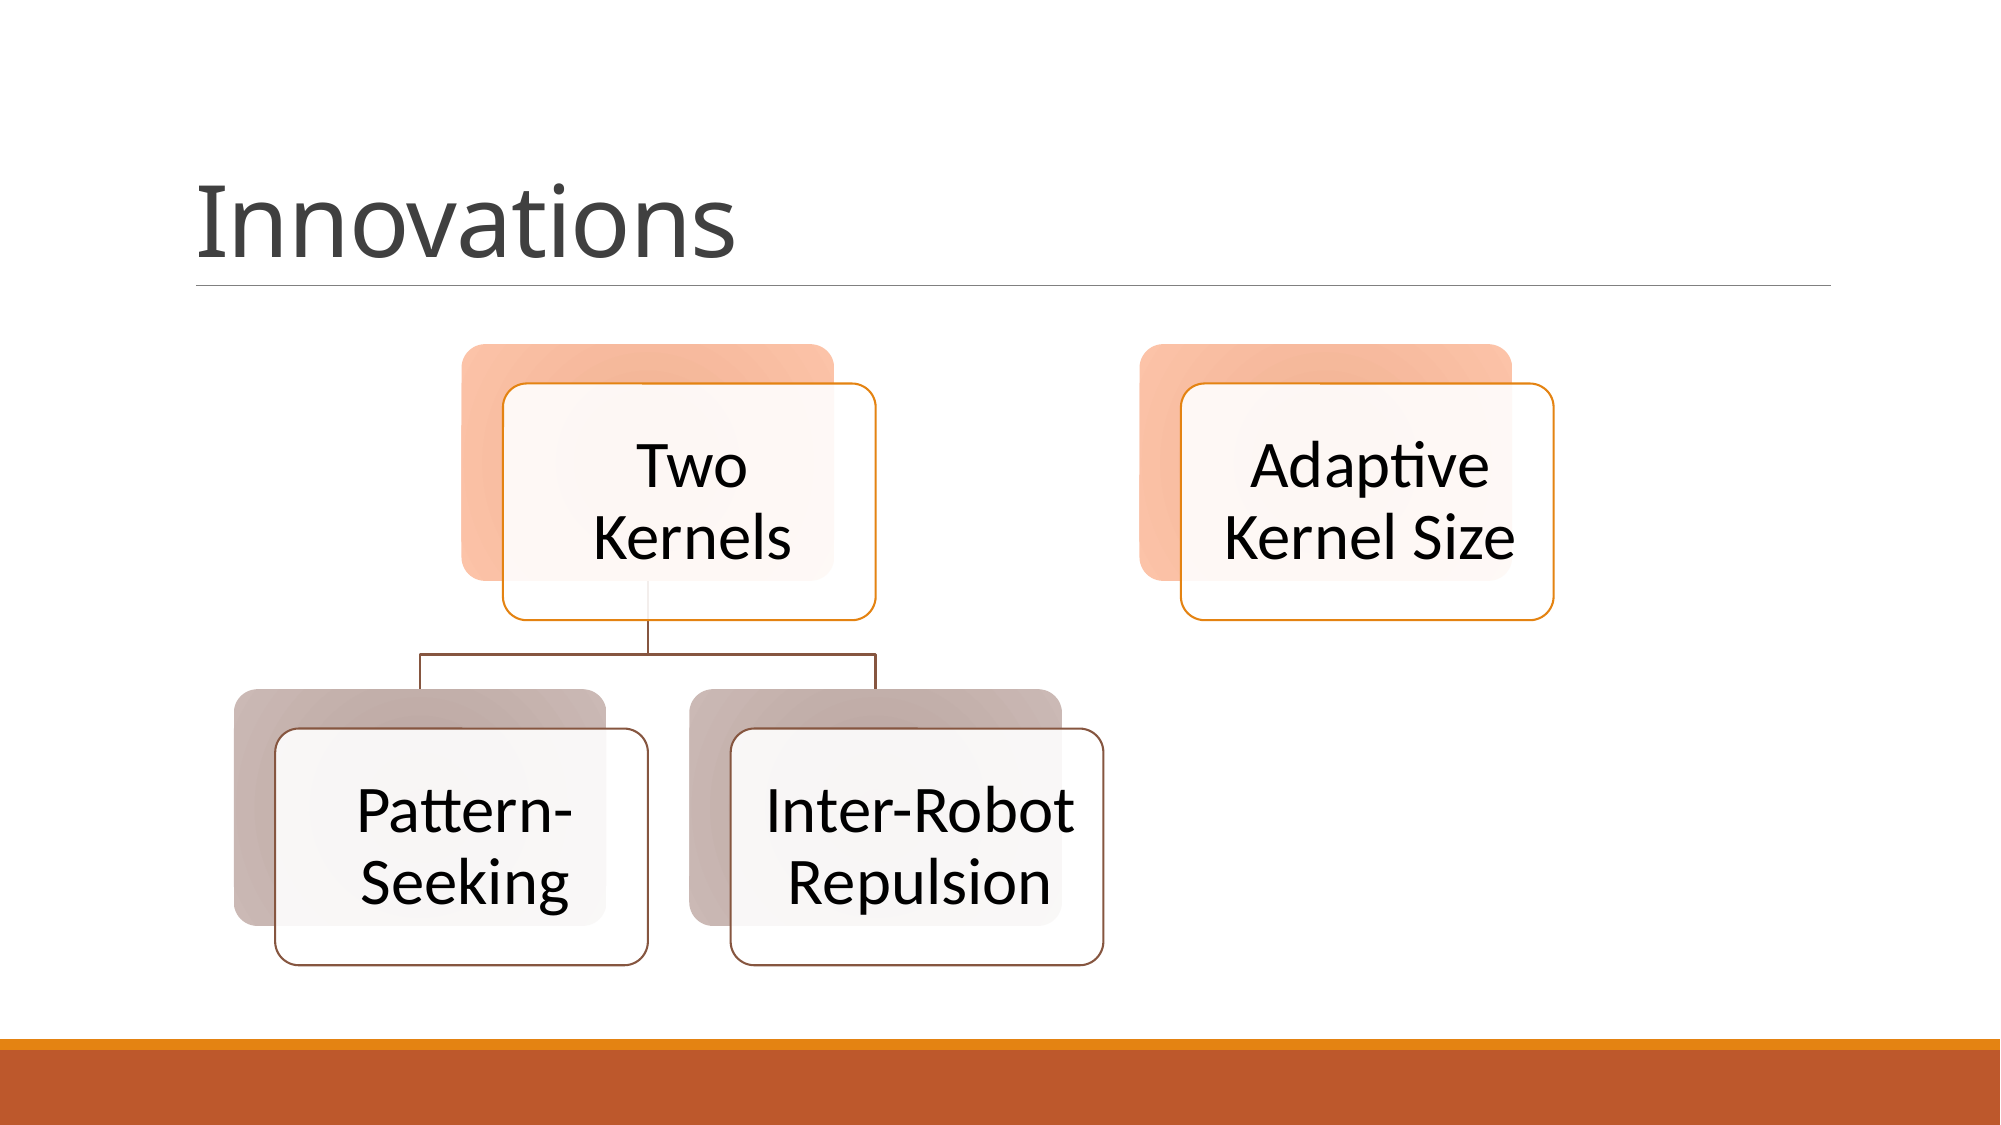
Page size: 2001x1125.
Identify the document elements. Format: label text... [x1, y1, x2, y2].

title Innovations [180, 47, 1830, 285]
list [179, 343, 1831, 966]
